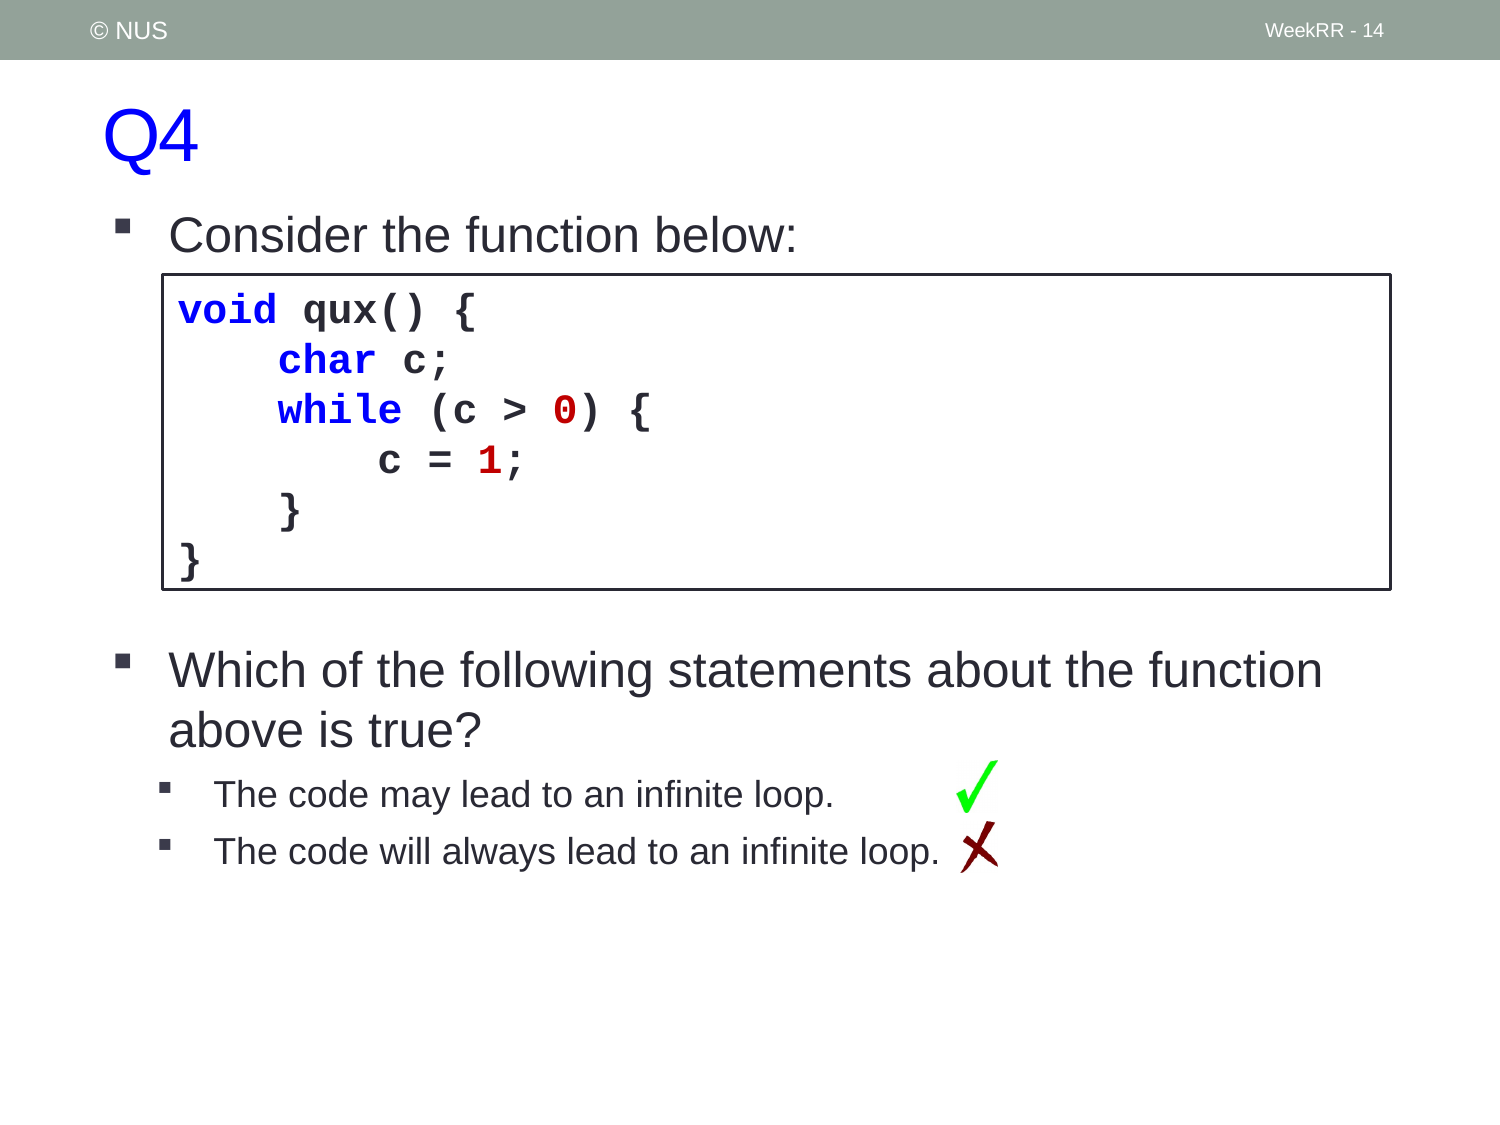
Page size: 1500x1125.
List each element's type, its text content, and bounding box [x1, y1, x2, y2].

slide_number WeekRR - 14 [1250, 3, 1425, 57]
slide_number © NUS [75, 3, 550, 57]
list Consider the function below: Which of the following statements about the function above is true? The code may lead to an infinite loop. The code will always lead to an infinite loop. [96, 200, 1457, 1122]
title Q4 [87, 62, 1463, 200]
picture [959, 821, 998, 873]
picture [956, 760, 999, 813]
text_box void qux() { char c; while (c > 0) { c = 1; } } [160, 272, 1393, 592]
